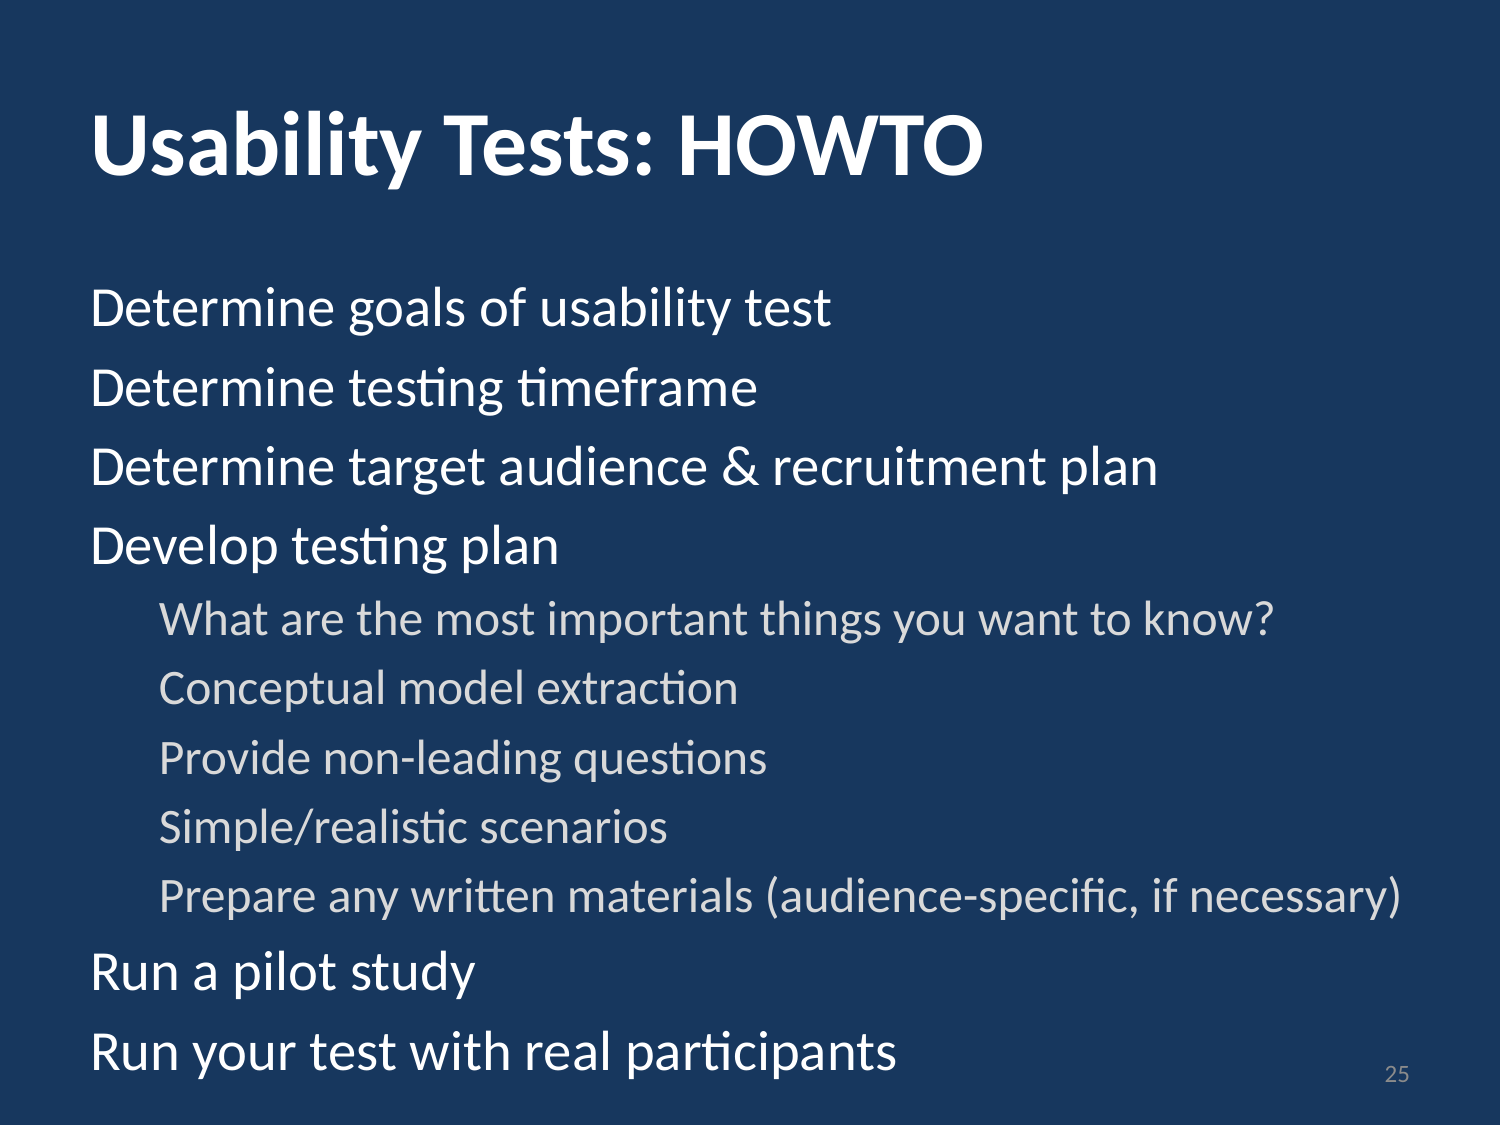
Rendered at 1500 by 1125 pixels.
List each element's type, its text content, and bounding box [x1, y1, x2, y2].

list Determine goals of usability test Determine testing timeframe Determine target audience & recruitment plan Develop testing plan What are the most important things you want to know? Conceptual model extraction Provide non-leading questions Simple/realistic scenarios Prepare any written materials (audience-specific, if necessary) Run a pilot study Run your test with real participants [75, 262, 1425, 1103]
title Usability Tests: HOWTO [75, 45, 1425, 233]
slide_number 25 [1074, 1042, 1425, 1103]
